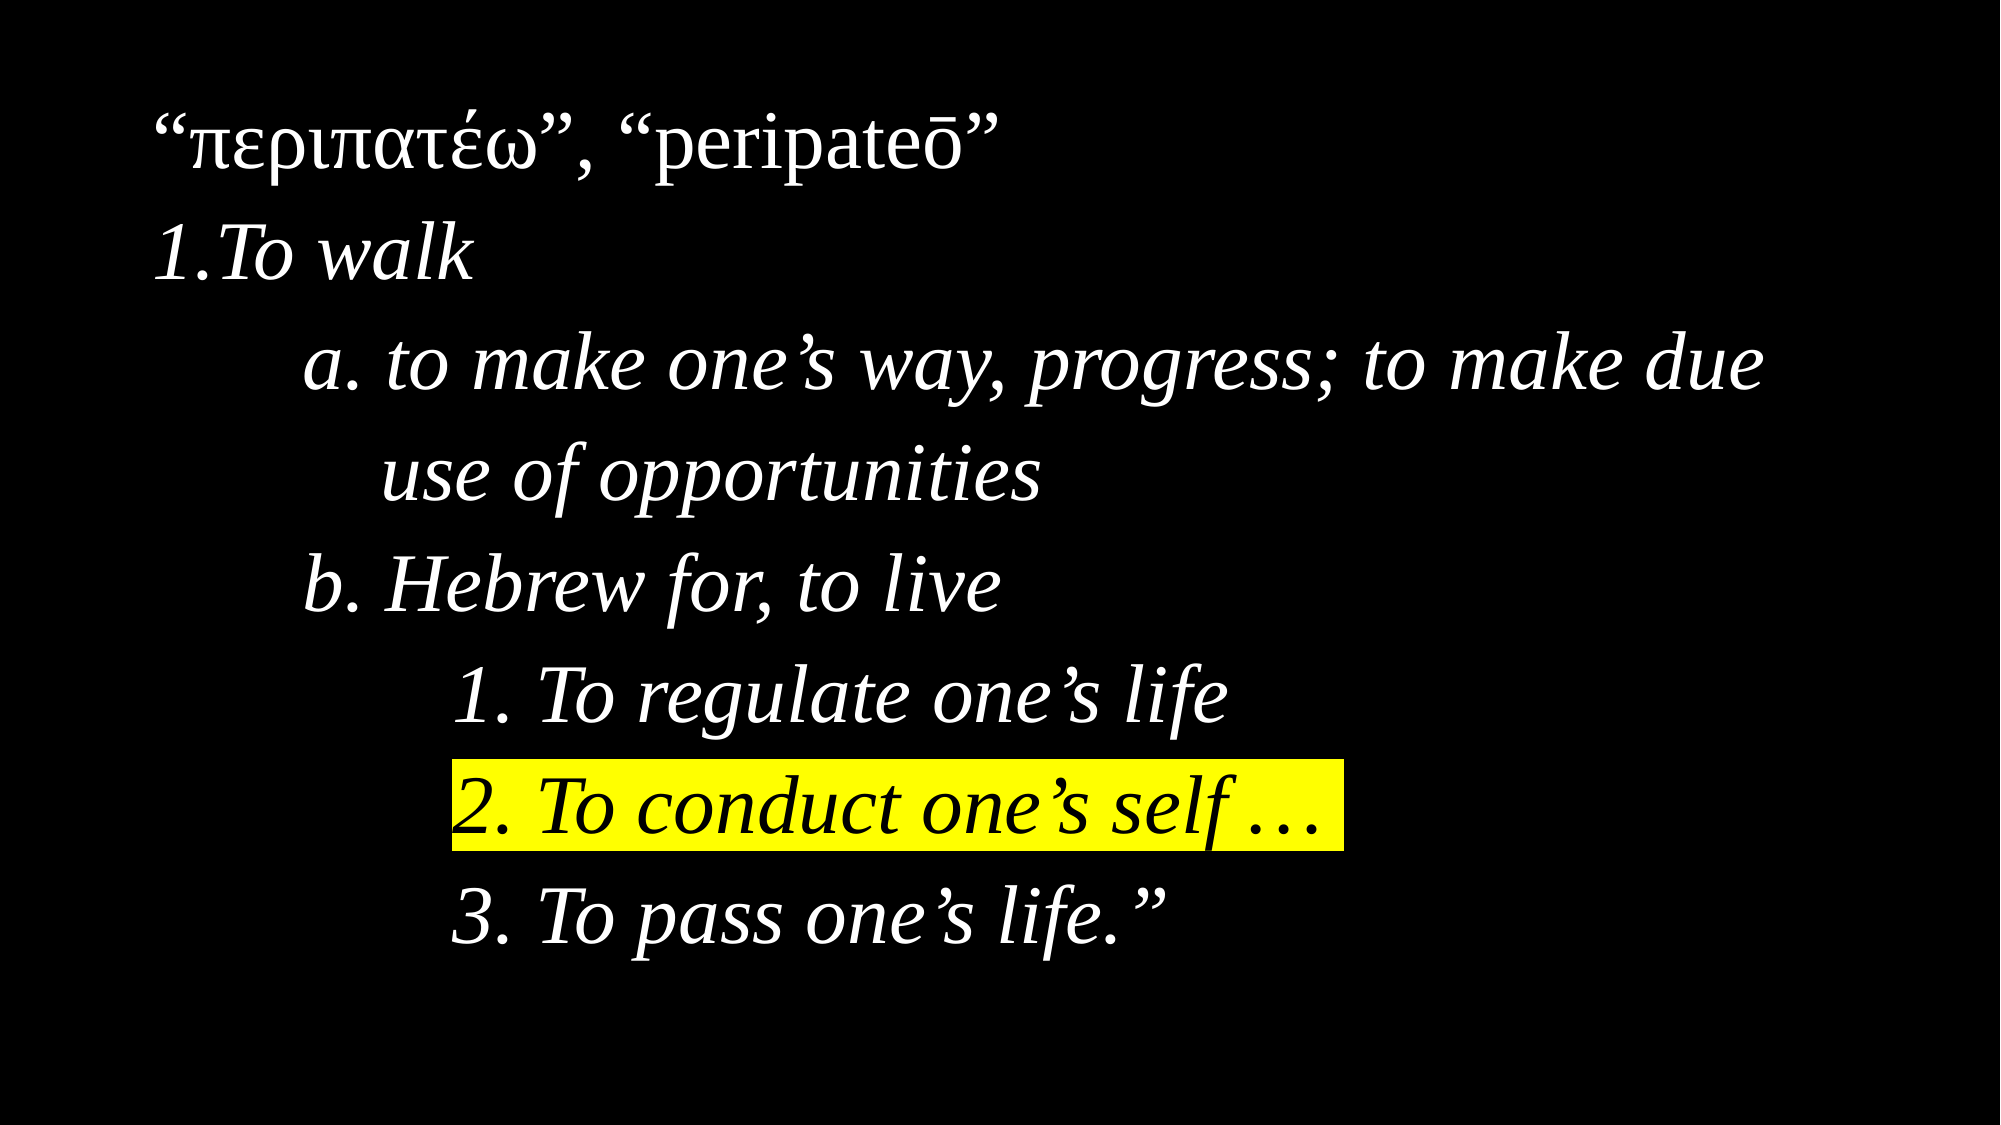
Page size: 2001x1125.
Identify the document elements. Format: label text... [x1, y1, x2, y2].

list “περιπατέω”, “peripateō” To walk a. to make one’s way, progress; to make due use of opportunities b. Hebrew for, to live 1. To regulate one’s life 2. To conduct one’s self … 3. To pass one’s life.” [137, 89, 1863, 1014]
